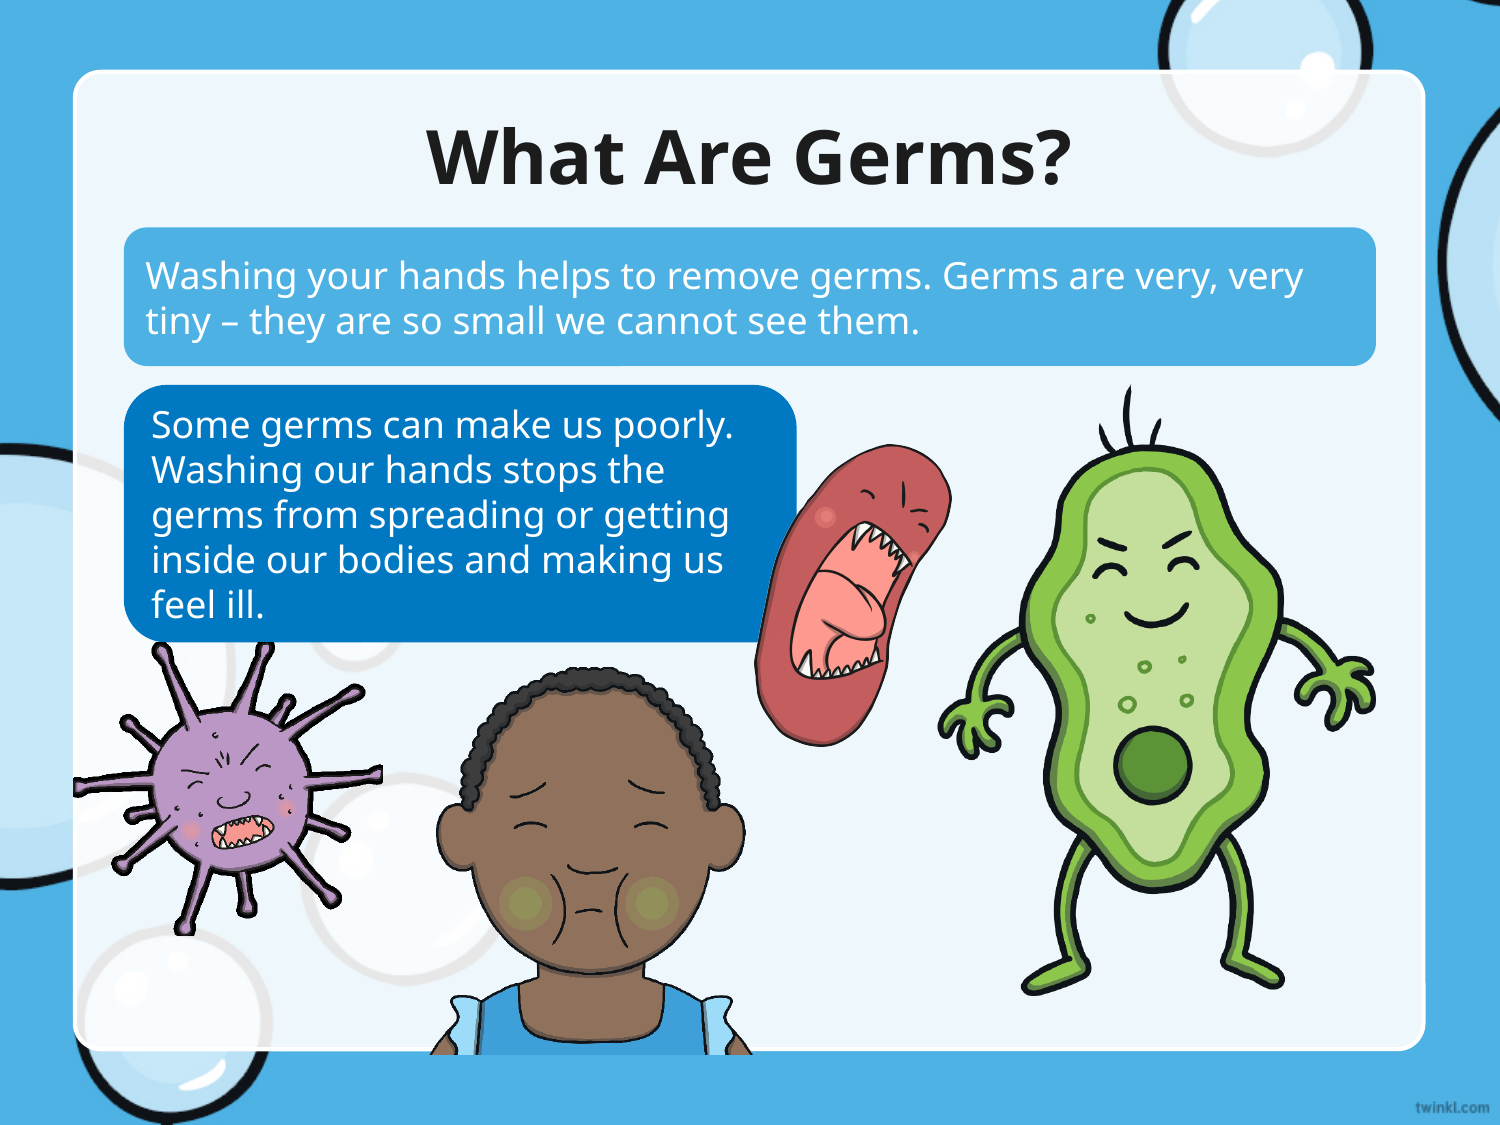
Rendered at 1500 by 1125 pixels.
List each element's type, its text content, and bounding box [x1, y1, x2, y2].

text_box Some germs can make us poorly. Washing our hands stops the germs from spreading or getting inside our bodies and making us feel ill. [122, 383, 798, 644]
text_box Washing your hands helps to remove germs. Germs are very, very tiny – they are so small we cannot see them. [122, 226, 1378, 368]
title What Are Germs? [73, 76, 1426, 244]
picture [0, 0, 1500, 1125]
